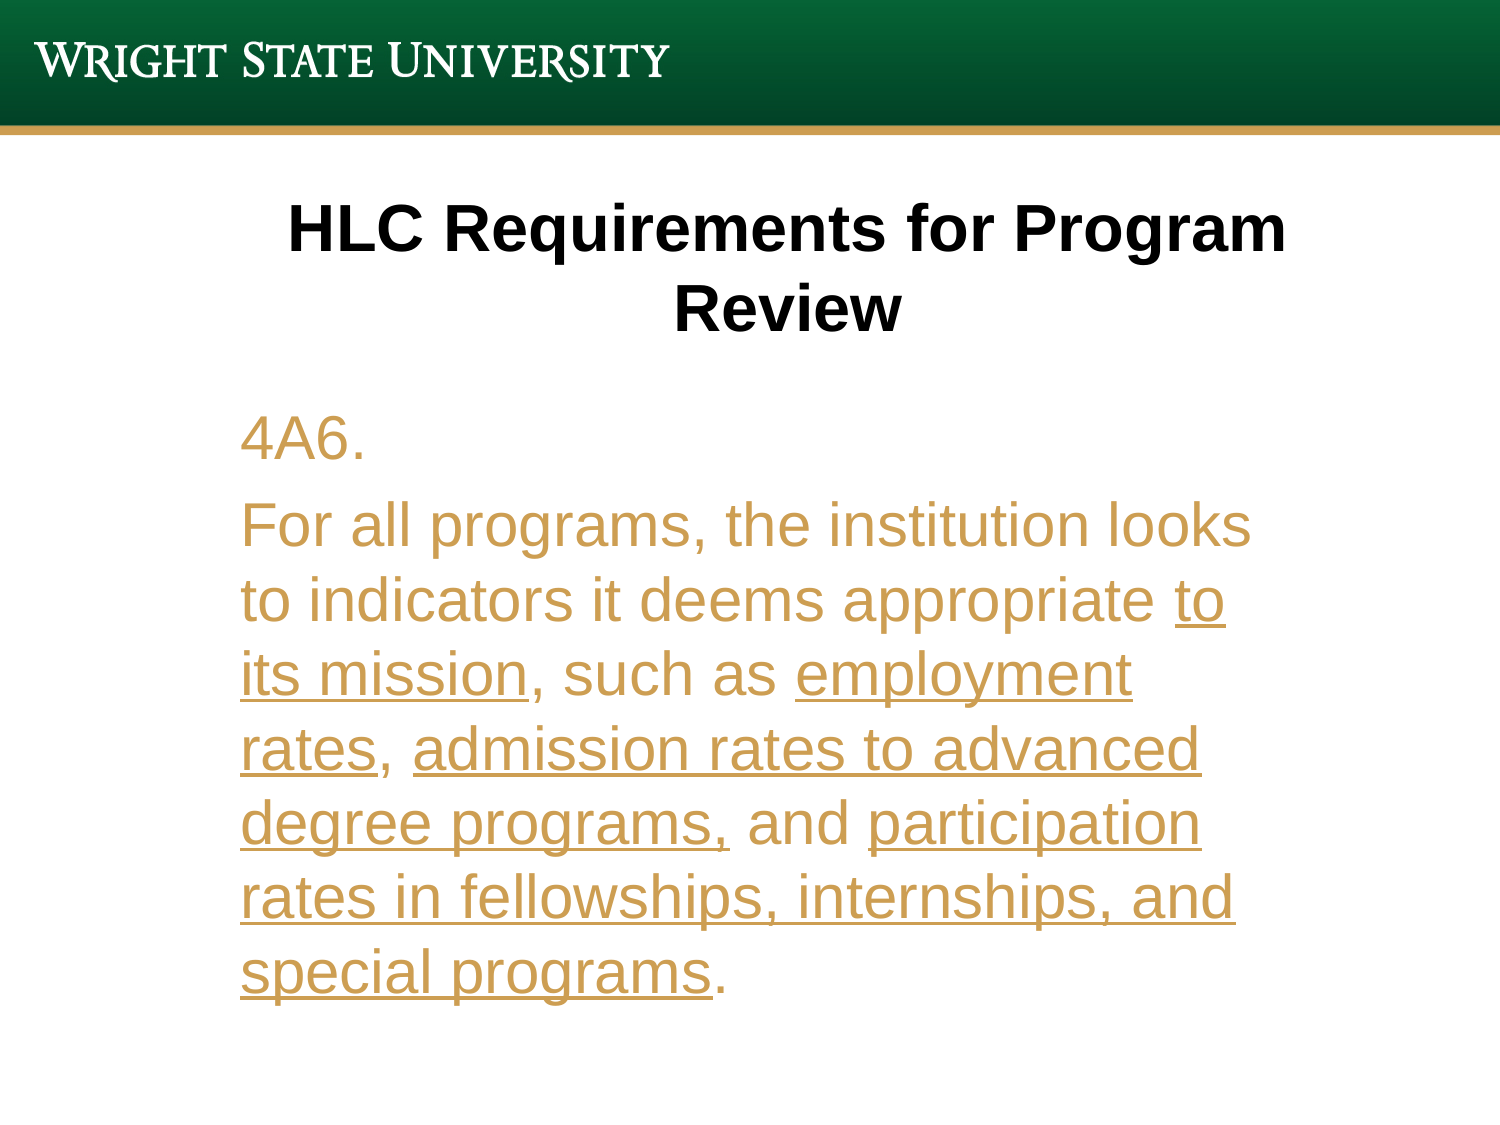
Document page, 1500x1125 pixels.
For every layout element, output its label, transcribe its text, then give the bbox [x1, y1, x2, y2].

title HLC Requirements for Program Review [247, 168, 1329, 362]
subtitle 4A6. For all programs, the institution looks to indicators it deems appropriate to its mission, such as employment rates, admission rates to advanced degree programs, and participation rates in fellowships, internships, and special programs. [225, 390, 1275, 1022]
picture [0, 0, 1500, 1125]
